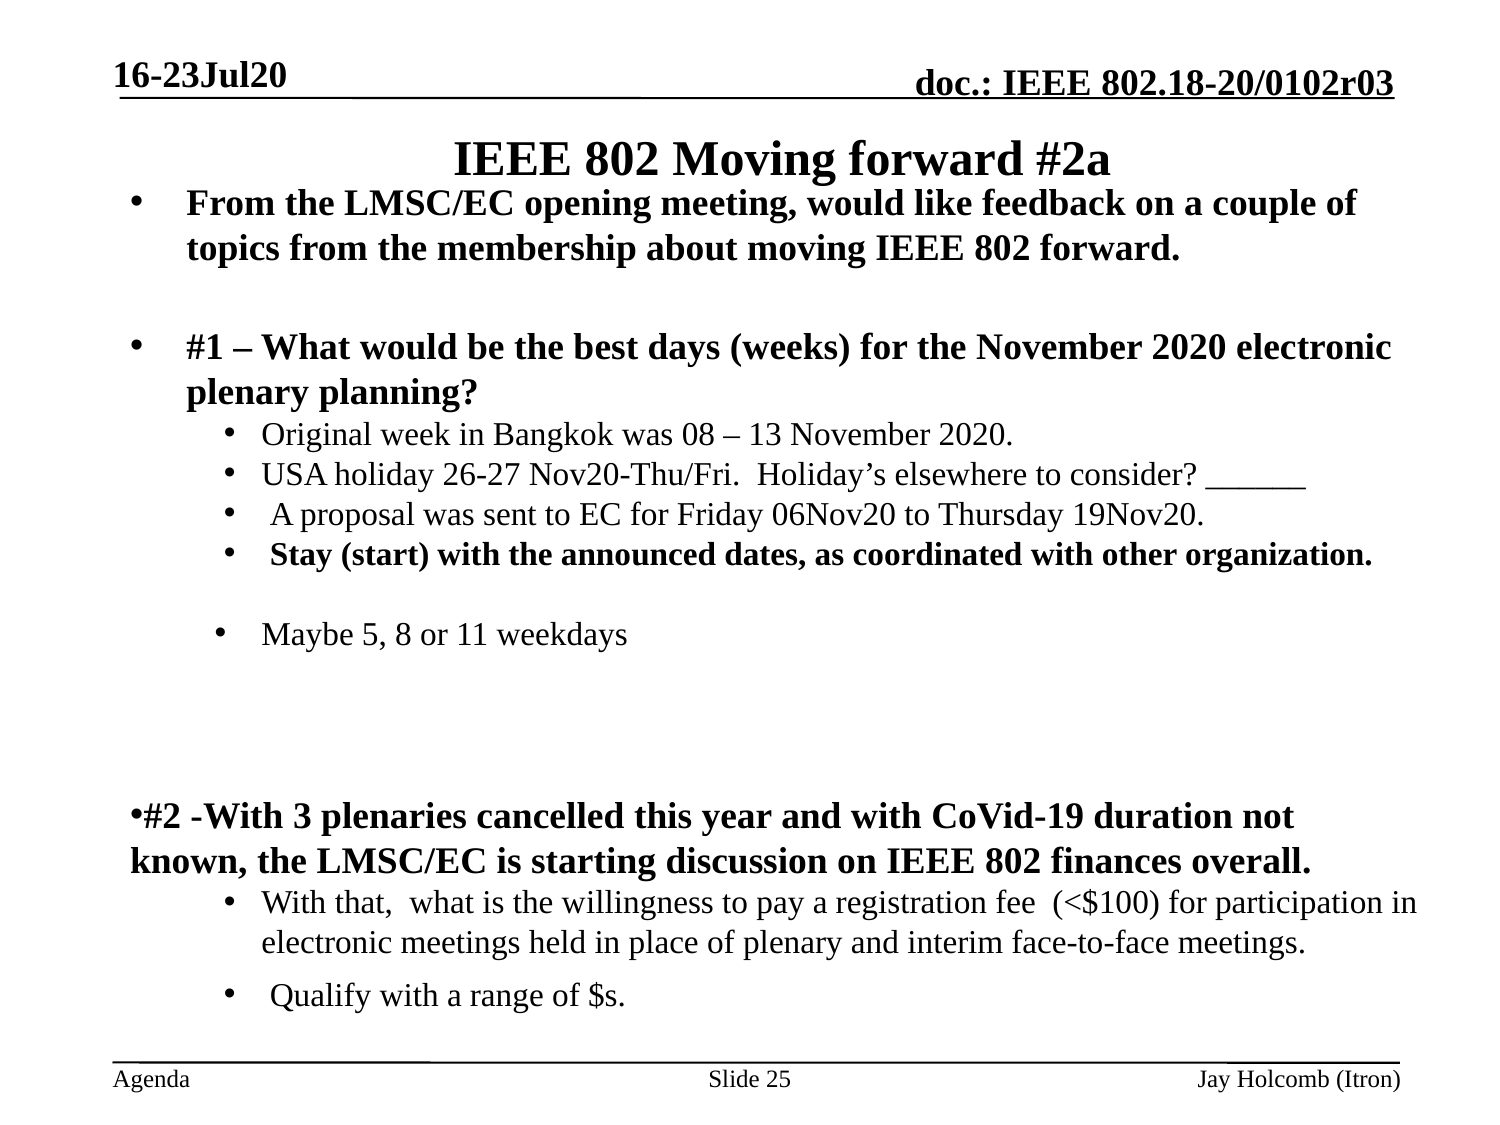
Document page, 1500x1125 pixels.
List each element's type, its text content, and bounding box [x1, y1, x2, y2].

title IEEE 802 Moving forward #2a [114, 103, 1451, 169]
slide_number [112, 49, 488, 95]
slide_number Slide 25 [699, 1061, 800, 1123]
footer Jay Holcomb (Itron) [878, 1061, 1402, 1093]
list From the LMSC/EC opening meeting, would like feedback on a couple of topics from the membership about moving IEEE 802 forward. #1 – What would be the best days (weeks) for the November 2020 electronic plenary planning? Original week in Bangkok was 08 – 13 November 2020. USA holiday 26-27 Nov20-Thu/Fri. Holiday’s elsewhere to consider? ______ A proposal was sent to EC for Friday 06Nov20 to Thursday 19Nov20. Stay (start) with the announced dates, as coordinated with other organization. Maybe 5, 8 or 11 weekdays #2 -With 3 plenaries cancelled this year and with CoVid-19 duration not known, the LMSC/EC is starting discussion on IEEE 802 finances overall. With that, what is the willingness to pay a registration fee (<$100) for participation in electronic meetings held in place of plenary and interim face-to-face meetings. Qualify with a range of $s. [114, 169, 1453, 1063]
